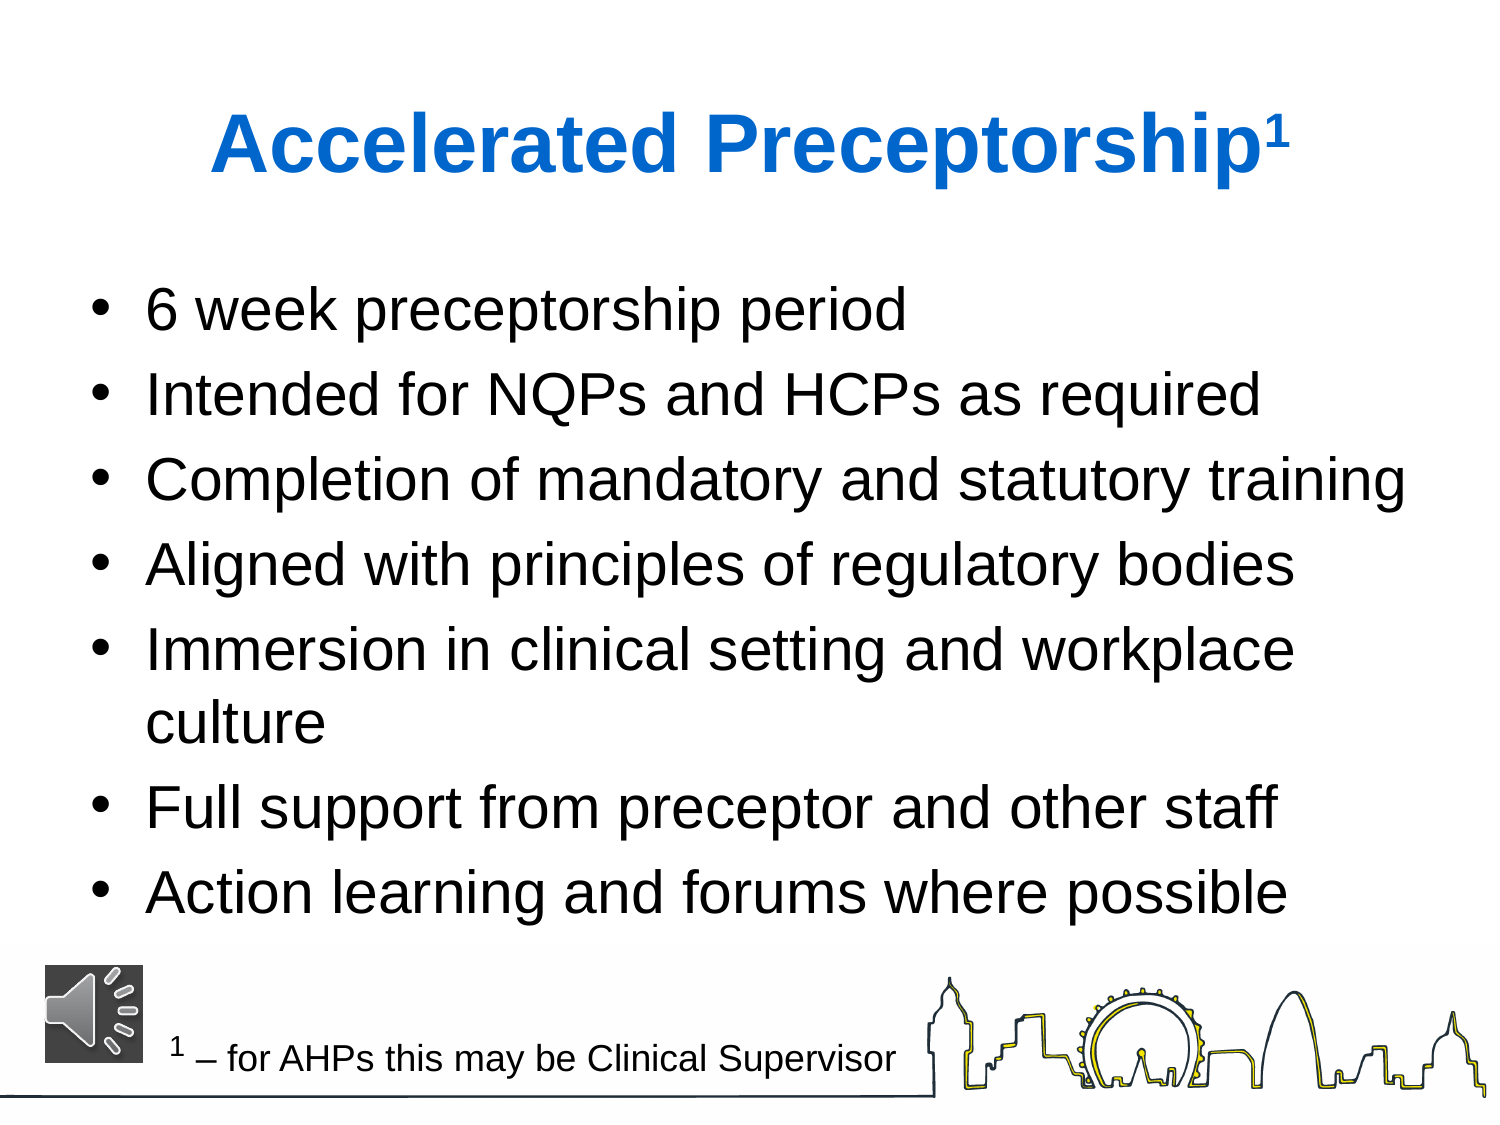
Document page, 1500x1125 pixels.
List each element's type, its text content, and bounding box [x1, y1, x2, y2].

title Accelerated Preceptorship1 [75, 45, 1425, 233]
text_box 1 – for AHPs this may be Clinical Supervisor [154, 1013, 912, 1125]
list 6 week preceptorship period Intended for NQPs and HCPs as required Completion of mandatory and statutory training Aligned with principles of regulatory bodies Immersion in clinical setting and workplace culture Full support from preceptor and other staff Action learning and forums where possible [75, 262, 1425, 1005]
picture [0, 945, 1500, 1125]
